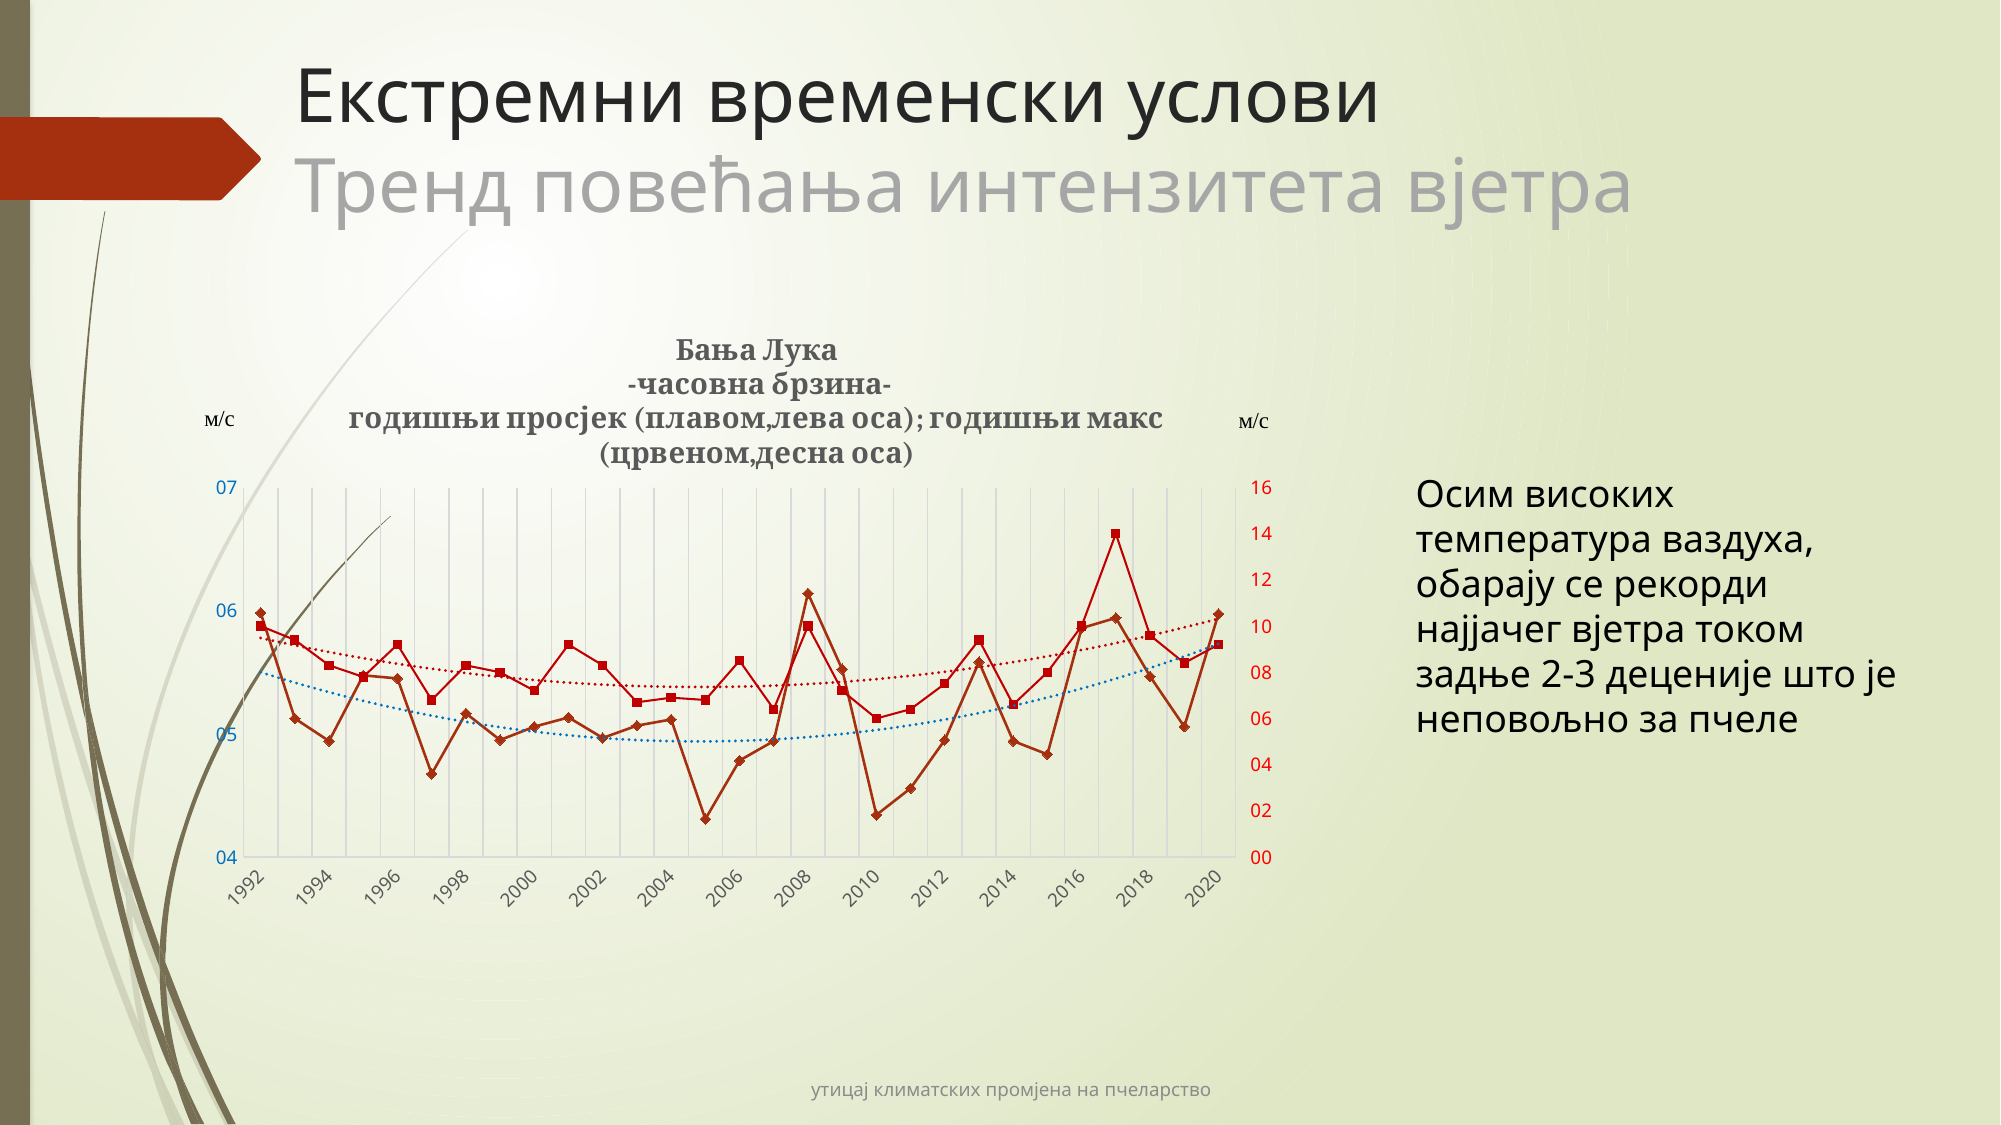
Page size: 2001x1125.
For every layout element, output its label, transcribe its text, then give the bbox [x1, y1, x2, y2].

title Екстремни временски услови Тренд повећања интензитета вјетра [279, 39, 1742, 250]
text_box Осим високих температура ваздуха, обарају се рекорди најјачег вјетра током задње 2-3 деценије што је неповољно за пчеле [1400, 462, 1936, 747]
footer утицај климатских промјена на пчеларство [796, 1059, 2000, 1119]
chart [179, 303, 1334, 943]
